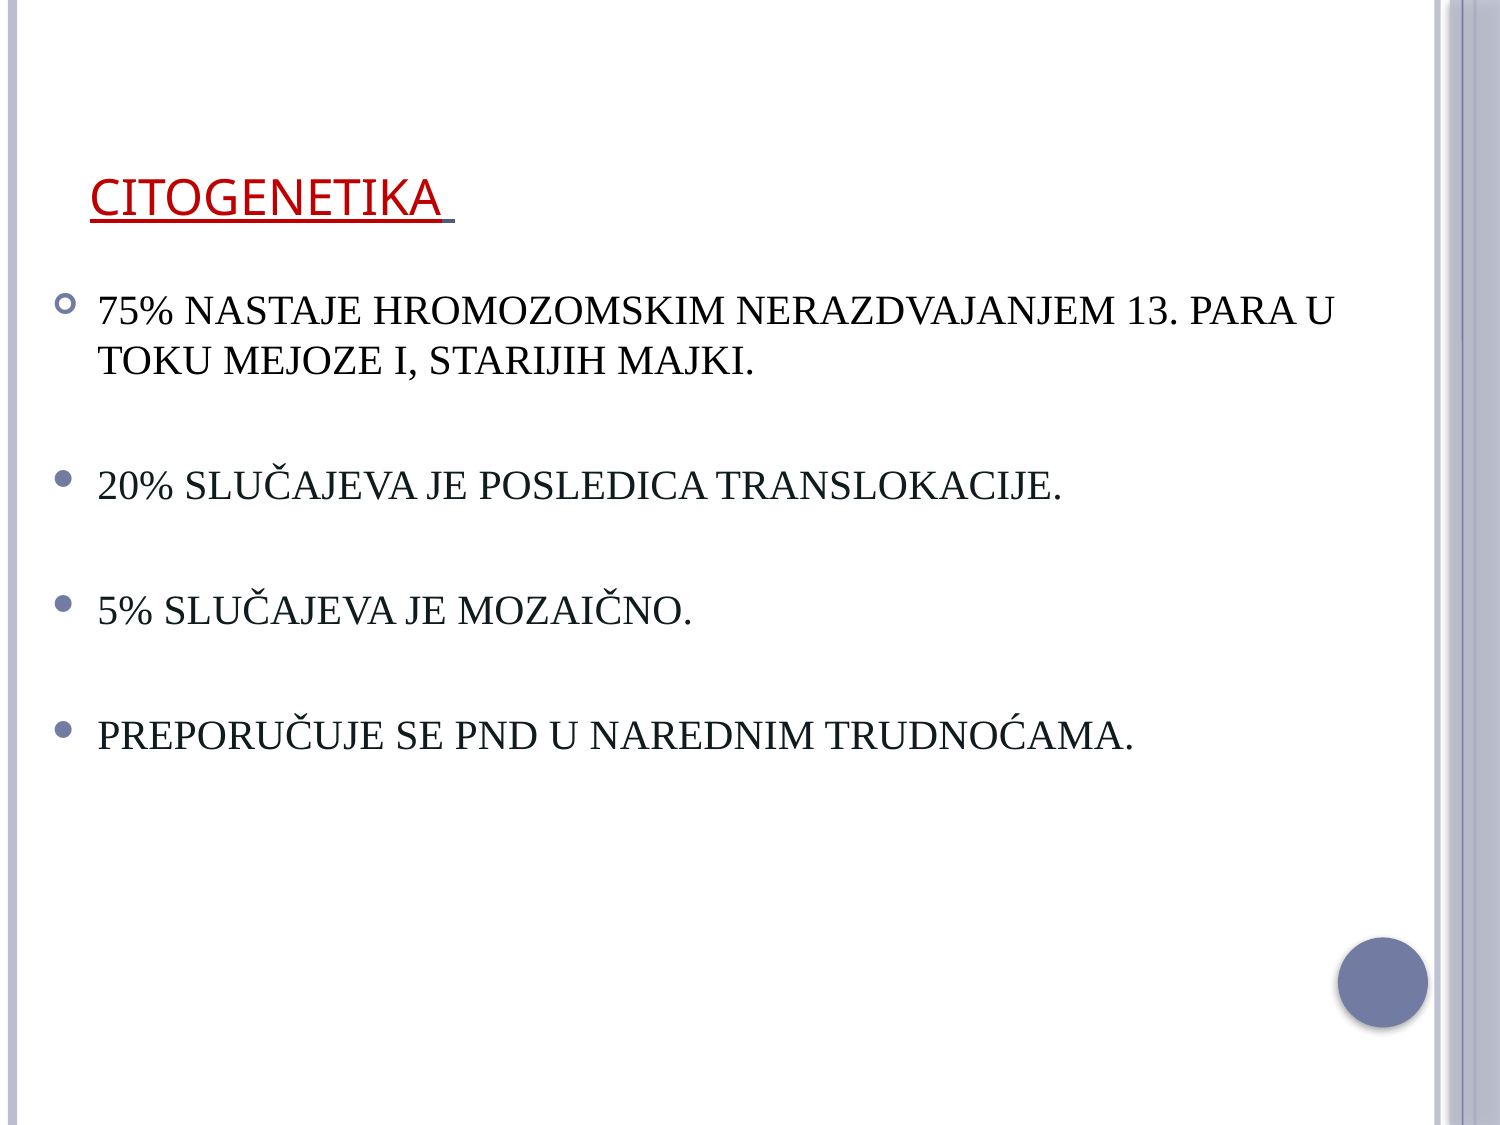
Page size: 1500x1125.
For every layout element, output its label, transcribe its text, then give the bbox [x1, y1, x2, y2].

list 75% NASTAJE HROMOZOMSKIM NERAZDVAJANJEM 13. PARA U TOKU MEJOZE I, STARIJIH MAJKI. 20% SLUČAJEVA JE POSLEDICA TRANSLOKACIJE. 5% SLUČAJEVA JE MOZAIČNO. PREPORUČUJE SE PND U NAREDNIM TRUDNOĆAMA. [37, 275, 1445, 1063]
title Citogenetika [75, 45, 1300, 233]
